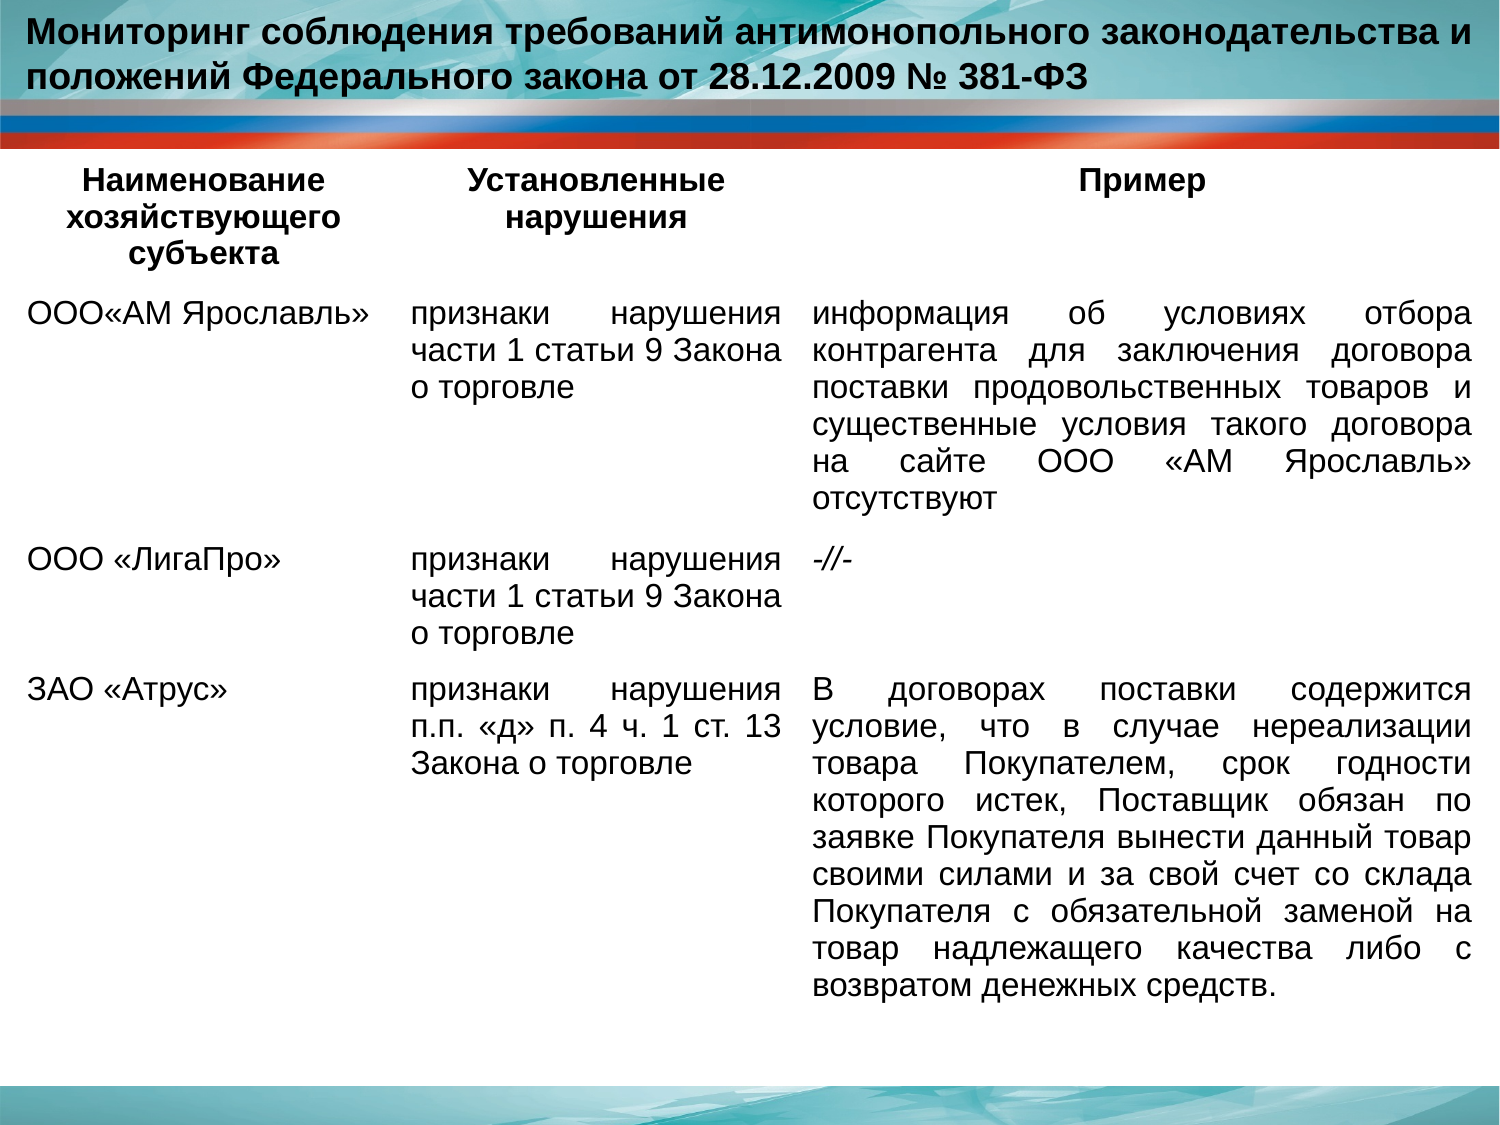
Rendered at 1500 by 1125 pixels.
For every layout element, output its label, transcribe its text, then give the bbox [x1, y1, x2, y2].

text_box Мониторинг соблюдения требований антимонопольного законодательства и положений Федерального закона от 28.12.2009 № 381-ФЗ [10, 0, 1489, 142]
picture [0, 1086, 1500, 1125]
table_header Пример [797, 154, 1488, 287]
table_cell признаки нарушения п.п. «д» п. 4 ч. 1 ст. 13 Закона о торговле [396, 663, 797, 1070]
table_header Наименование хозяйствующего субъекта [12, 154, 396, 287]
table_cell -//- [797, 533, 1488, 663]
table_header Установленные нарушения [396, 154, 797, 287]
table_cell информация об условиях отбора контрагента для заключения договора поставки продовольственных товаров и существенные условия такого договора на сайте ООО «АМ Ярославль» отсутствуют [797, 287, 1488, 533]
table_cell признаки нарушения части 1 статьи 9 Закона о торговле [396, 533, 797, 663]
table_cell ООО«АМ Ярославль» [12, 287, 396, 533]
table_cell В договорах поставки содержится условие, что в случае нереализации товара Покупателем, срок годности которого истек, Поставщик обязан по заявке Покупателя вынести данный товар своими силами и за свой счет со склада Покупателя с обязательной заменой на товар надлежащего качества либо с возвратом денежных средств. [797, 663, 1488, 1070]
picture [0, 0, 1500, 149]
table_cell ЗАО «Атрус» [12, 663, 396, 1070]
table_cell ООО «ЛигаПро» [12, 533, 396, 663]
table_cell признаки нарушения части 1 статьи 9 Закона о торговле [396, 287, 797, 533]
